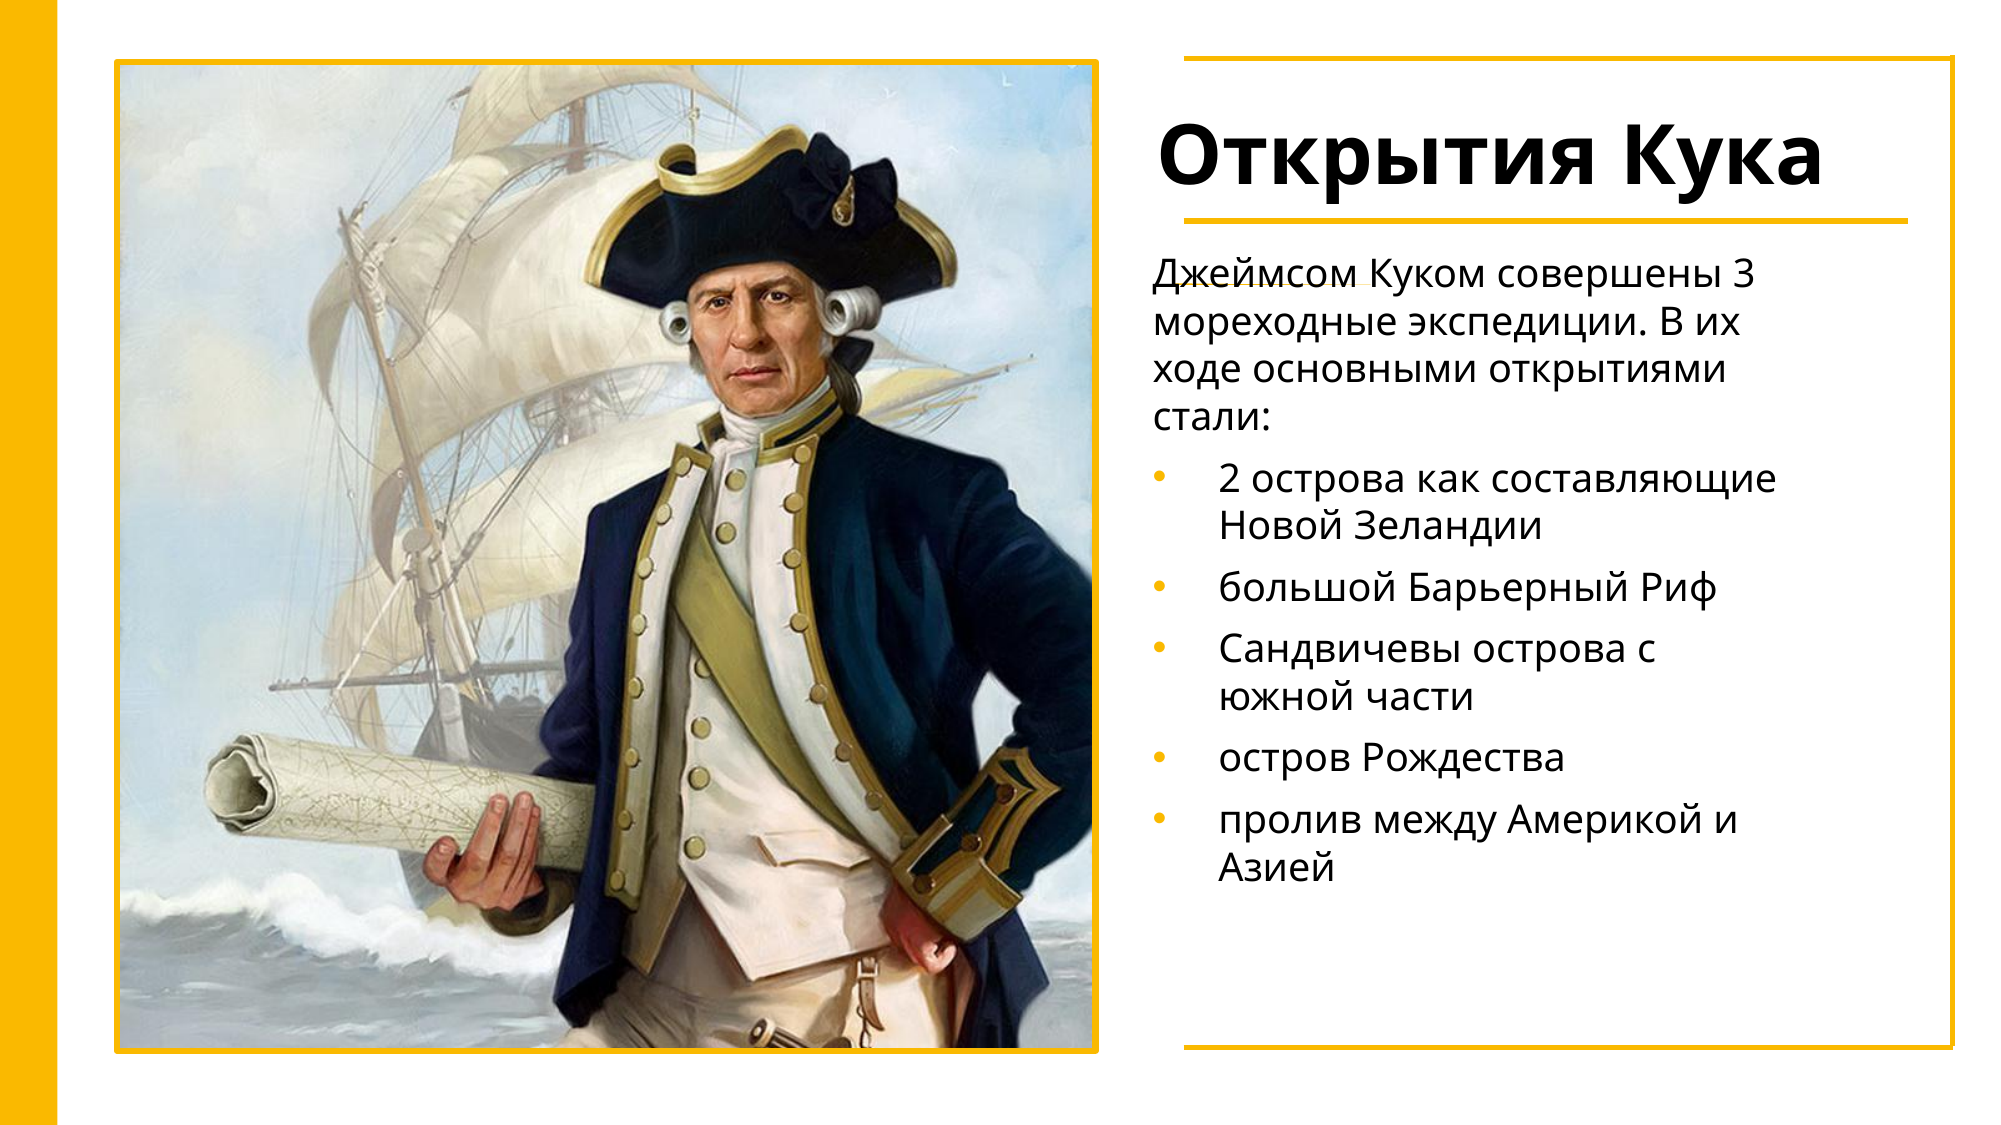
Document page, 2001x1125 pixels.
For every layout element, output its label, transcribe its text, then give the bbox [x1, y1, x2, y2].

title Открытия Кука [1124, 58, 1183, 258]
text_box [1183, 55, 1955, 1048]
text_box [1170, 277, 1183, 282]
list Джеймсом Куком совершены 3 мореходные экспедиции. В их ходе основными открытиями стали: 2 острова как составляющие Новой Зеландии большой Барьерный Риф Сандвичевы острова с южной части остров Рождества пролив между Америкой и Азией [1137, 240, 1183, 943]
picture [120, 64, 1093, 1048]
